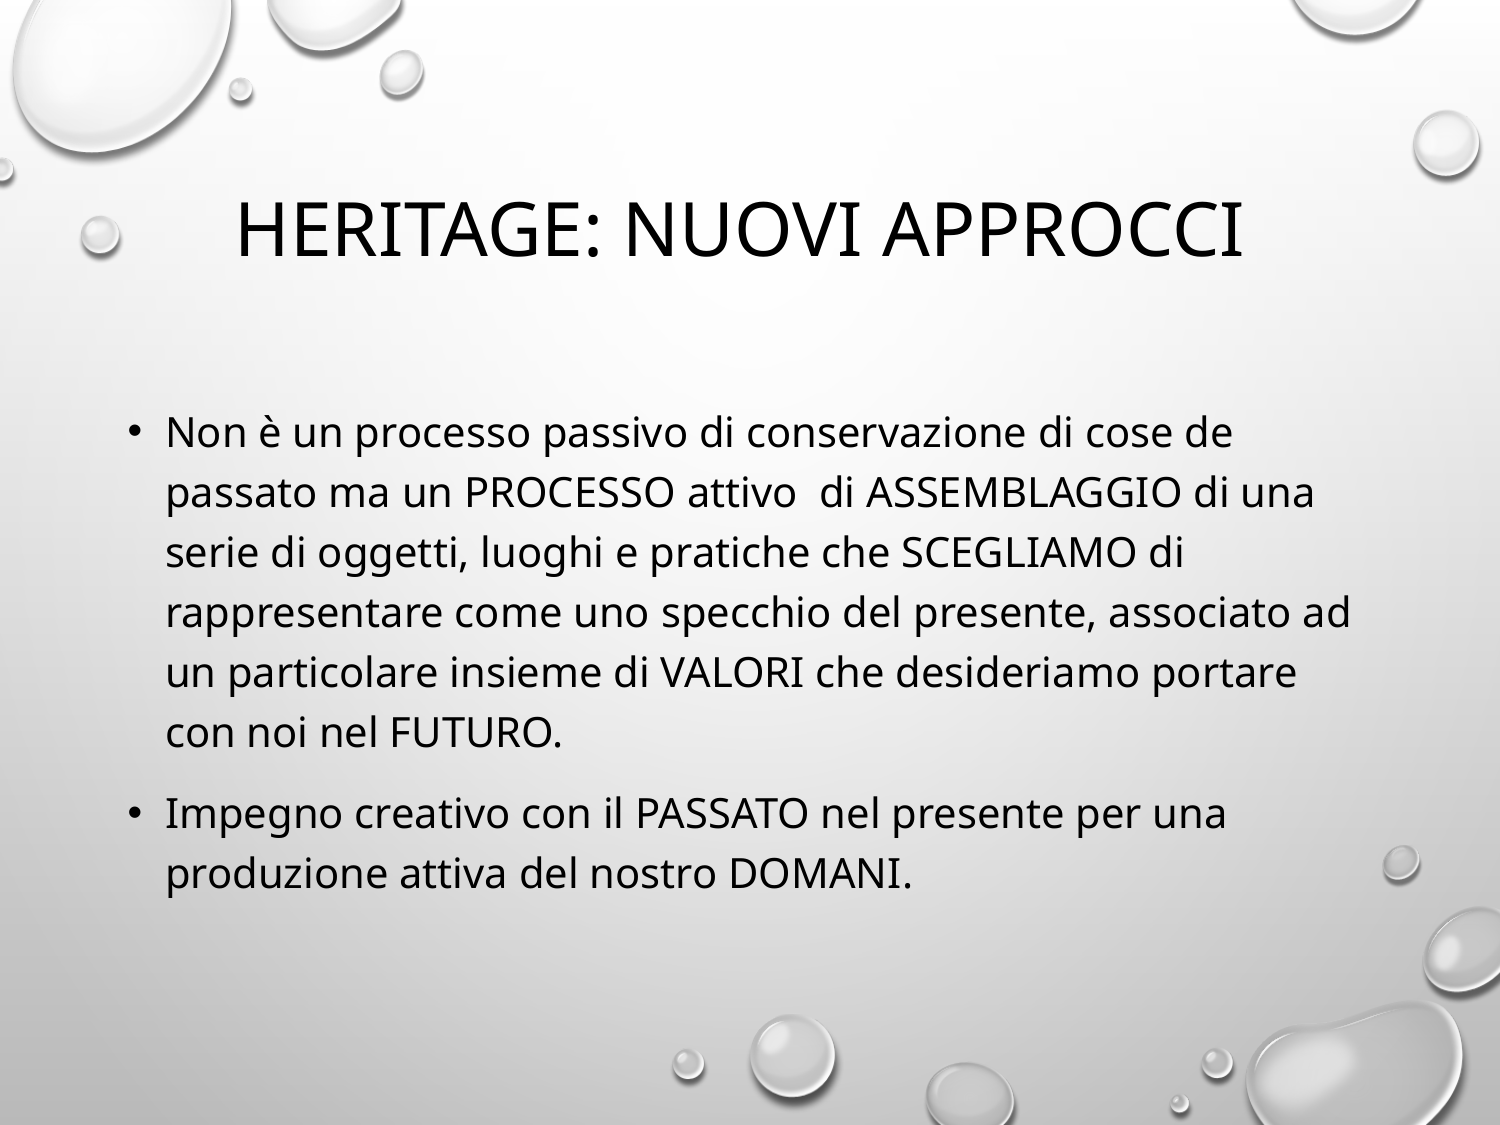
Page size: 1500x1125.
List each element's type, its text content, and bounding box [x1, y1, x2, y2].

picture [0, 0, 1500, 1125]
title HERITAGE: NUOVI APPROCCI [112, 101, 1388, 364]
list Non è un processo passivo di conservazione di cose de passato ma un PROCESSO attivo di ASSEMBLAGGIO di una serie di oggetti, luoghi e pratiche che SCEGLIAMO di rappresentare come uno specchio del presente, associato ad un particolare insieme di VALORI che desideriamo portare con noi nel FUTURO. Impegno creativo con il PASSATO nel presente per una produzione attiva del nostro DOMANI. [112, 388, 1388, 950]
